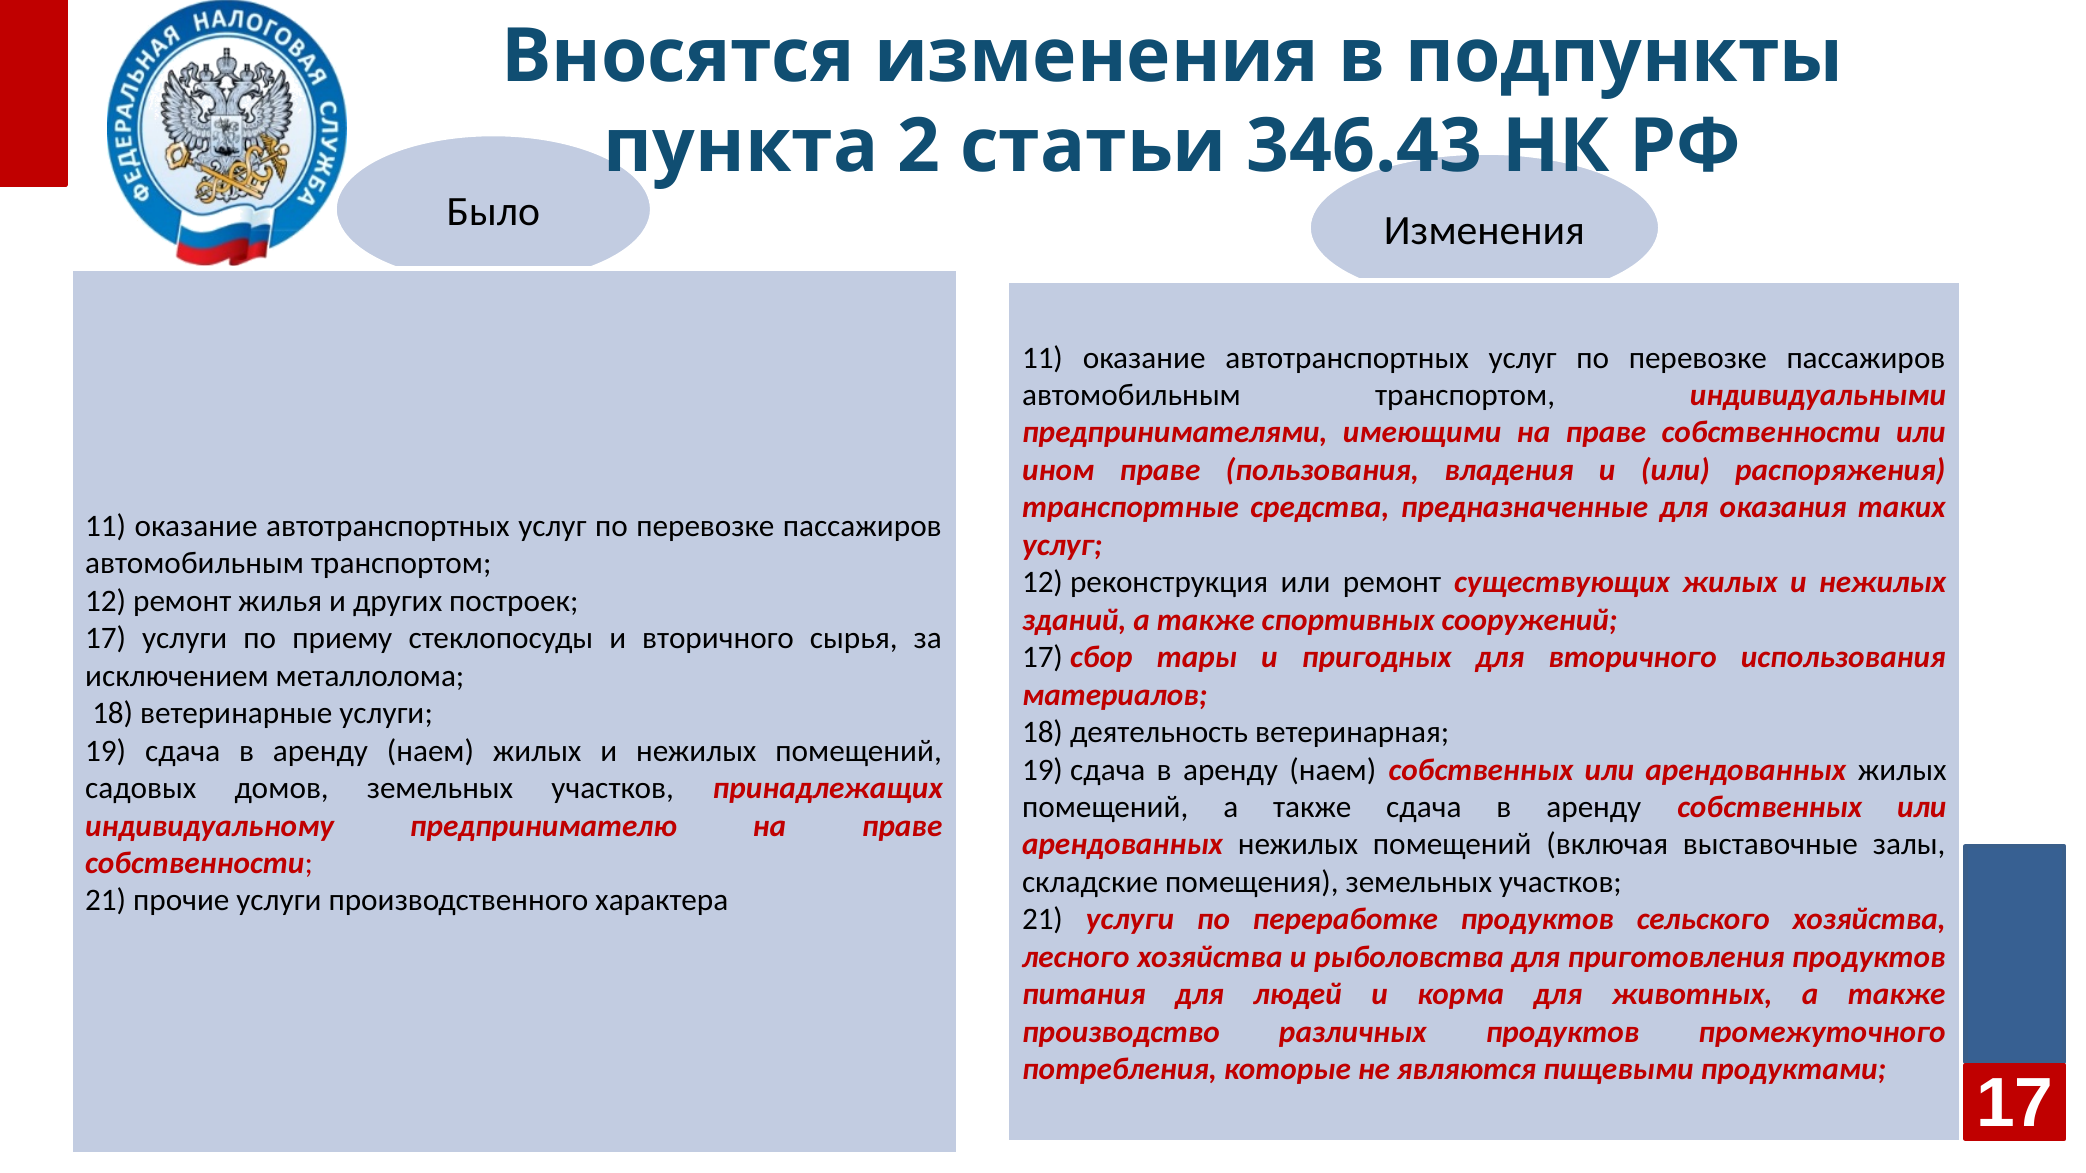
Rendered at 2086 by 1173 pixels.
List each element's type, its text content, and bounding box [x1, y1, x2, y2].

text_box 11) оказание автотранспортных услуг по перевозке пассажиров автомобильным транспортом, индивидуальными предпринимателями, имеющими на праве собственности или ином праве (пользования, владения и (или) распоряжения) транспортные средства, предназначенные для оказания таких услуг; 12) реконструкция или ремонт существующих жилых и нежилых зданий, а также спортивных сооружений; 17) сбор тары и пригодных для вторичного использования материалов; 18) деятельность ветеринарная; 19) сдача в аренду (наем) собственных или арендованных жилых помещений, а также сдача в аренду собственных или арендованных нежилых помещений (включая выставочные залы, складские помещения), земельных участков; 21) услуги по переработке продуктов сельского хозяйства, лесного хозяйства и рыболовства для приготовления продуктов питания для людей и корма для животных, а также производство различных продуктов промежуточного потребления, которые не являются пищевыми продуктами; [1005, 278, 1963, 1144]
slide_number 17 [1963, 1067, 2070, 1130]
picture [107, 0, 347, 269]
text_box Изменения [1306, 176, 1663, 278]
title Вносятся изменения в подпункты пункта 2 статьи 346.43 НК РФ [401, 18, 1945, 176]
text_box Было [351, 145, 655, 266]
text_box 11) оказание автотранспортных услуг по перевозке пассажиров автомобильным транспортом; 12) ремонт жилья и других построек; 17) услуги по приему стеклопосуды и вторичного сырья, за исключением металлолома; 18) ветеринарные услуги; 19) сдача в аренду (наем) жилых и нежилых помещений, садовых домов, земельных участков, принадлежащих индивидуальному предпринимателю на праве собственности; 21) прочие услуги производственного характера [68, 266, 960, 1156]
